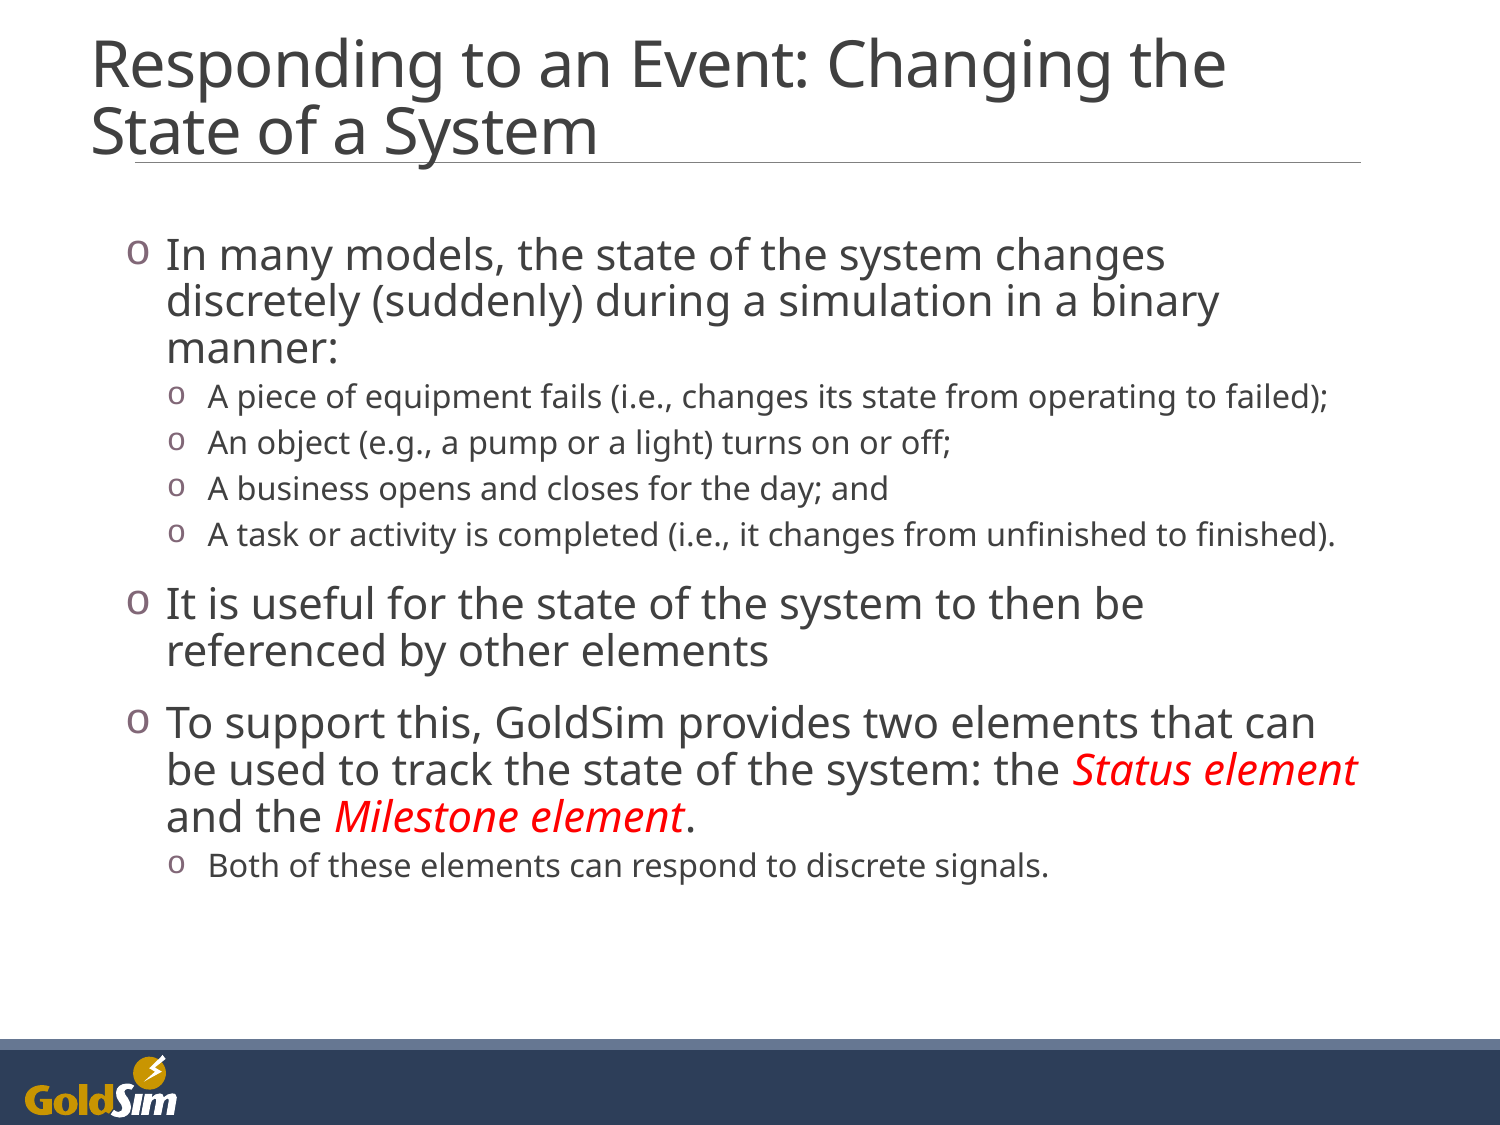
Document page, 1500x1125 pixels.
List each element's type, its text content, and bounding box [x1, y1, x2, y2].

list In many models, the state of the system changes discretely (suddenly) during a simulation in a binary manner: A piece of equipment fails (i.e., changes its state from operating to failed); An object (e.g., a pump or a light) turns on or off; A business opens and closes for the day; and A task or activity is completed (i.e., it changes from unfinished to finished). It is useful for the state of the system to then be referenced by other elements To support this, GoldSim provides two elements that can be used to track the state of the system: the Status element and the Milestone element. Both of these elements can respond to discrete signals. [125, 224, 1363, 926]
title Responding to an Event: Changing the State of a System [75, 24, 1363, 175]
